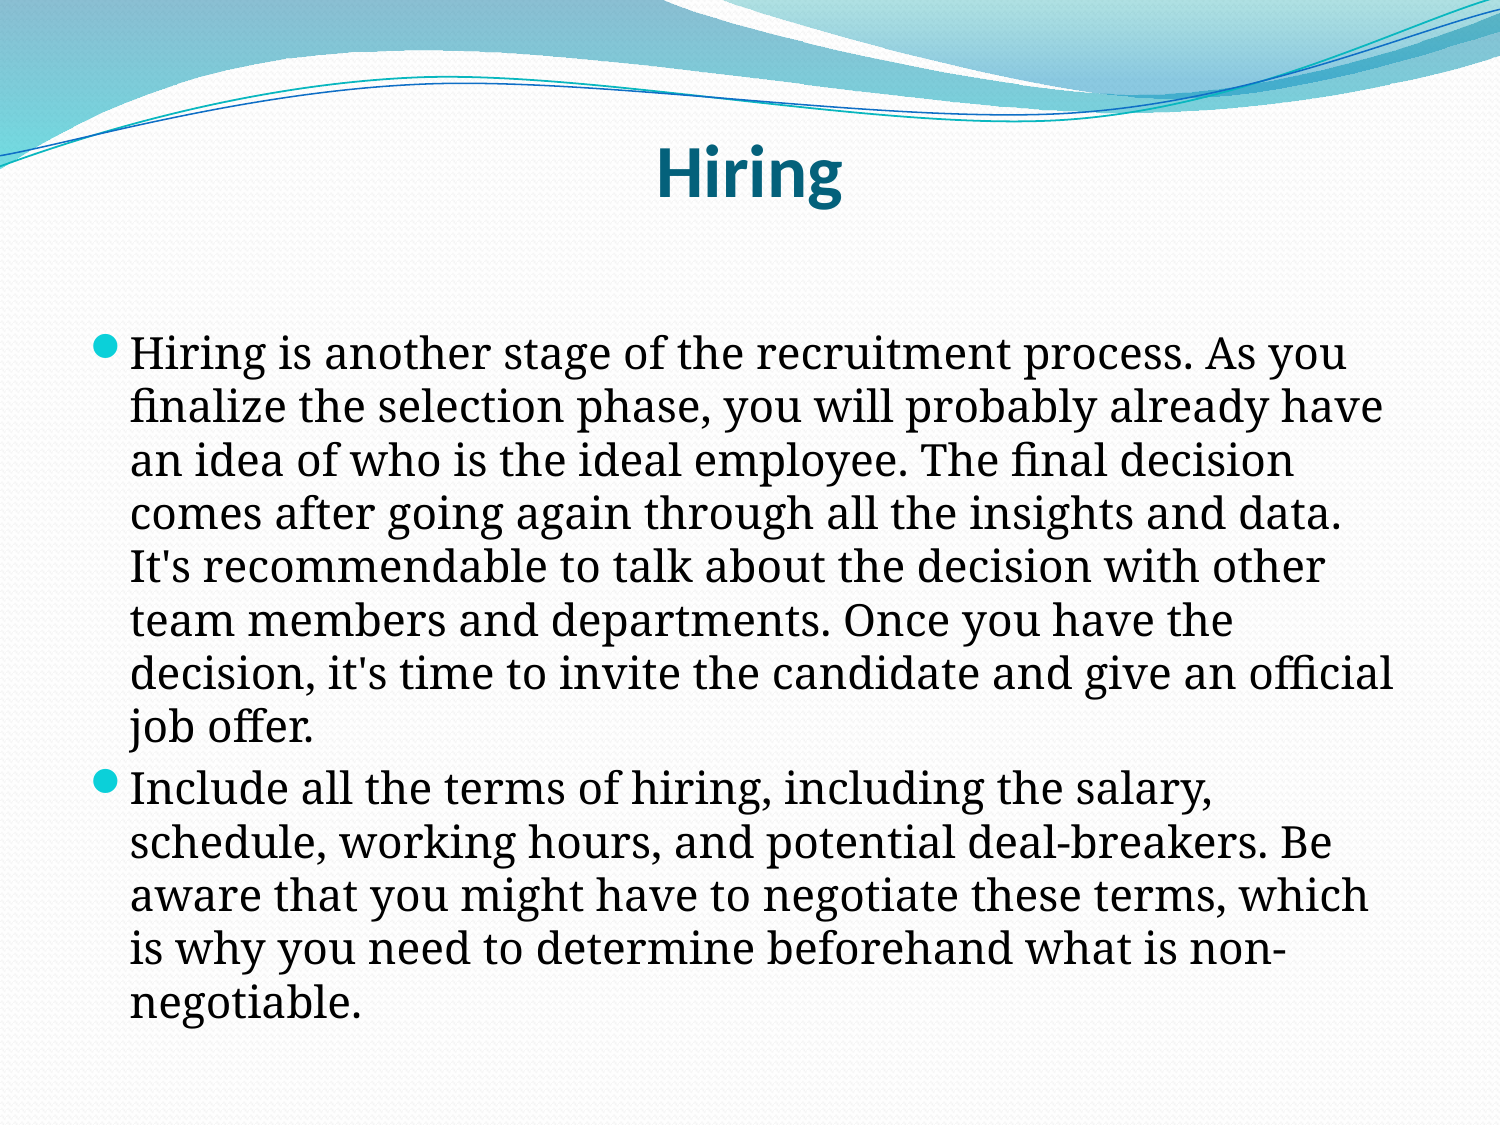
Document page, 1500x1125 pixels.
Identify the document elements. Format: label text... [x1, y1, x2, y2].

title Hiring [75, 115, 1425, 303]
list Hiring is another stage of the recruitment process. As you finalize the selection phase, you will probably already have an idea of who is the ideal employee. The final decision comes after going again through all the insights and data. It's recommendable to talk about the decision with other team members and departments. Once you have the decision, it's time to invite the candidate and give an official job offer. Include all the terms of hiring, including the salary, schedule, working hours, and potential deal-breakers. Be aware that you might have to negotiate these terms, which is why you need to determine beforehand what is non-negotiable. [75, 317, 1425, 1038]
